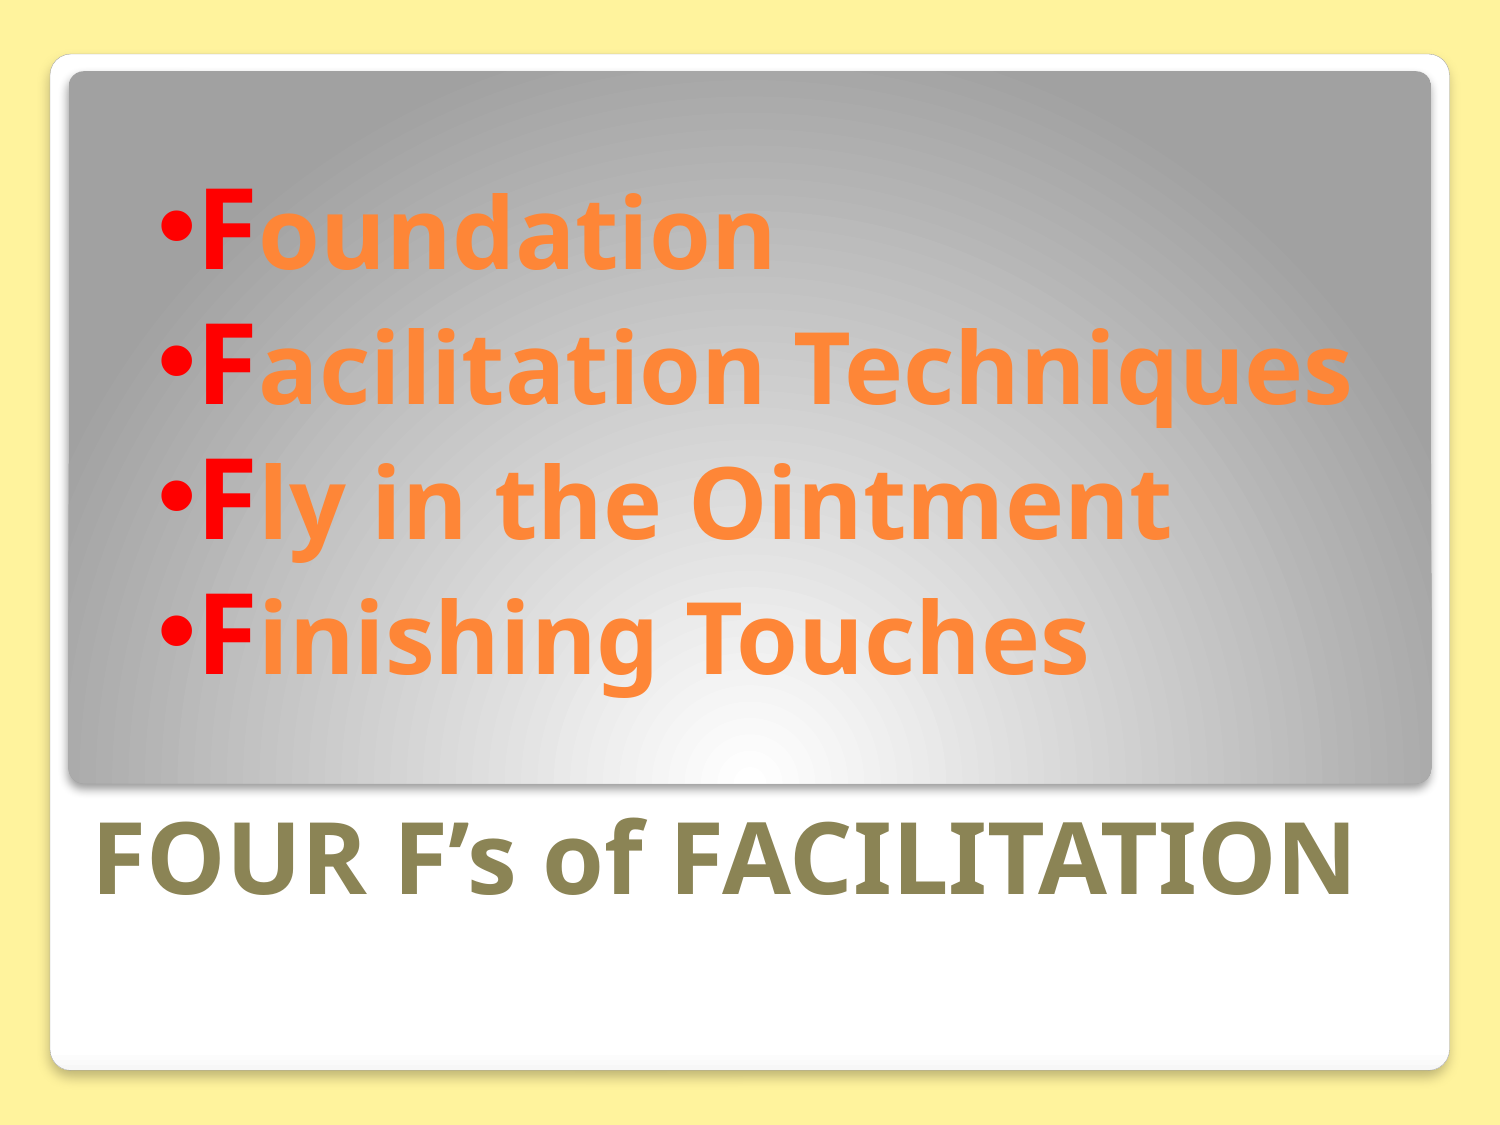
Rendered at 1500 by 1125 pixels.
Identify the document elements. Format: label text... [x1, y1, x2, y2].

text_box Foundation Facilitation Techniques Fly in the Ointment Finishing Touches [142, 149, 1371, 705]
title FOUR F’s of FACILITATION [76, 787, 1420, 1050]
